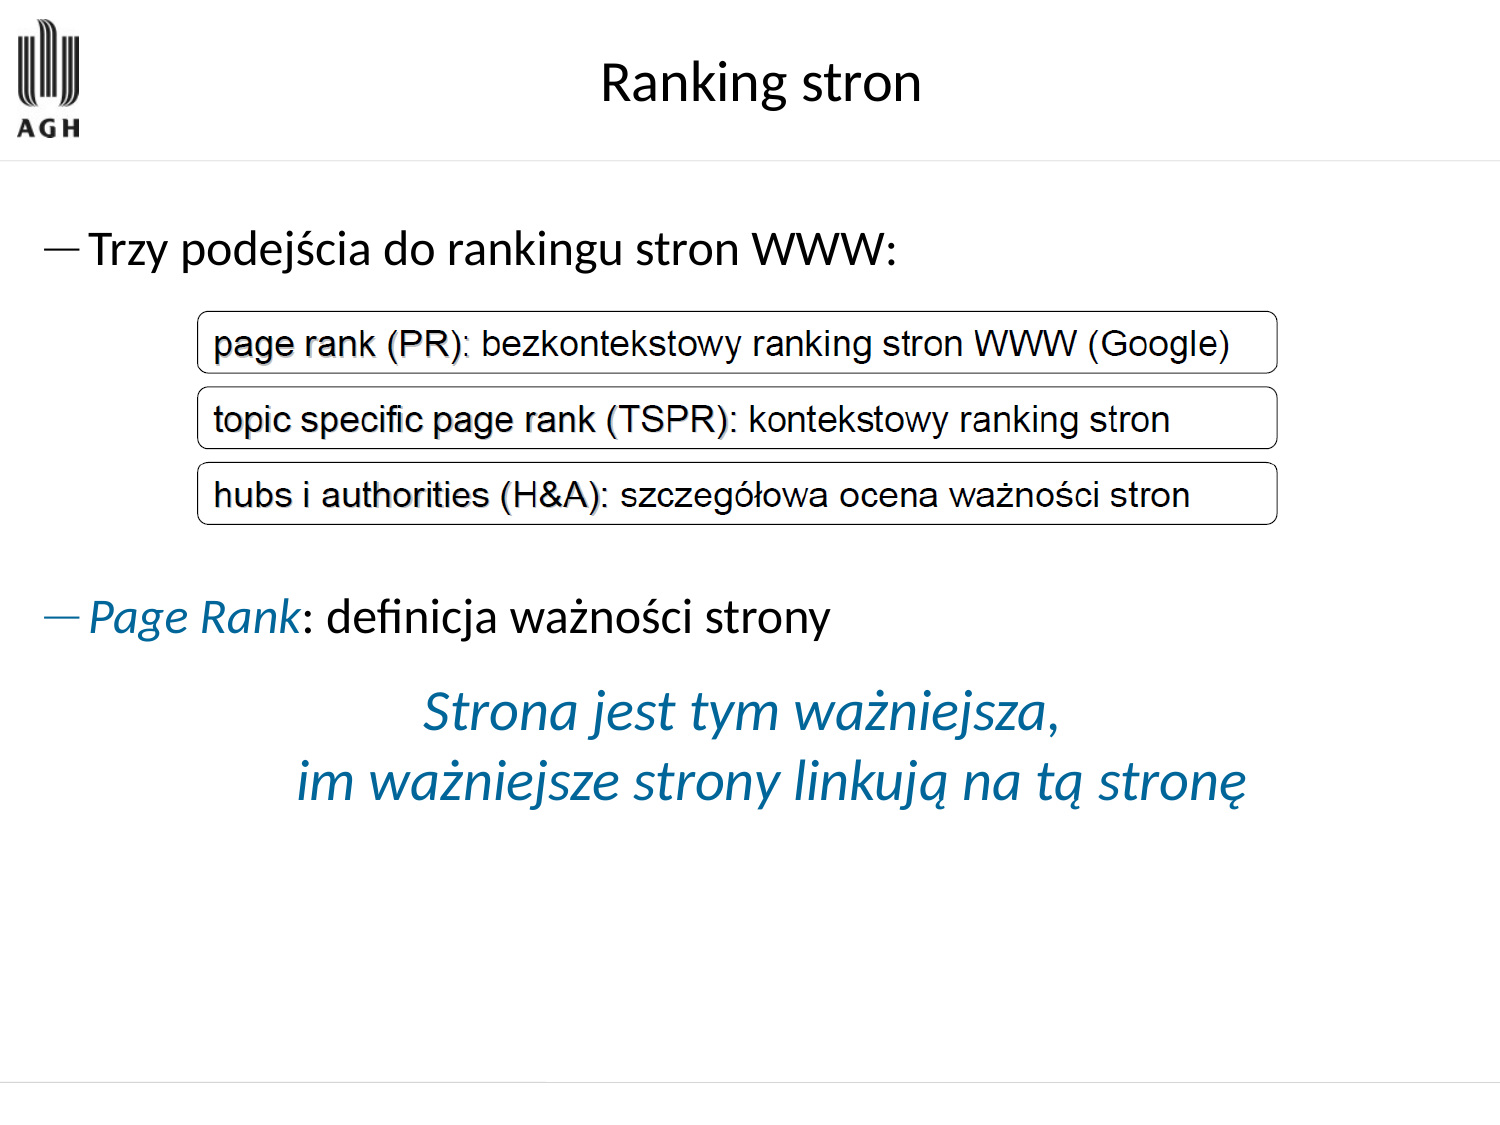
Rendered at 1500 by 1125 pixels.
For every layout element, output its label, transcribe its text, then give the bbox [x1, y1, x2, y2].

picture [17, 19, 79, 138]
picture [194, 302, 1282, 530]
title Ranking stron [147, 30, 1377, 126]
list Trzy podejścia do rankingu stron WWW: Page Rank: definicja ważności strony Strona jest tym ważniejsza, im ważniejsze strony linkują na tą stronę [29, 207, 1471, 1083]
